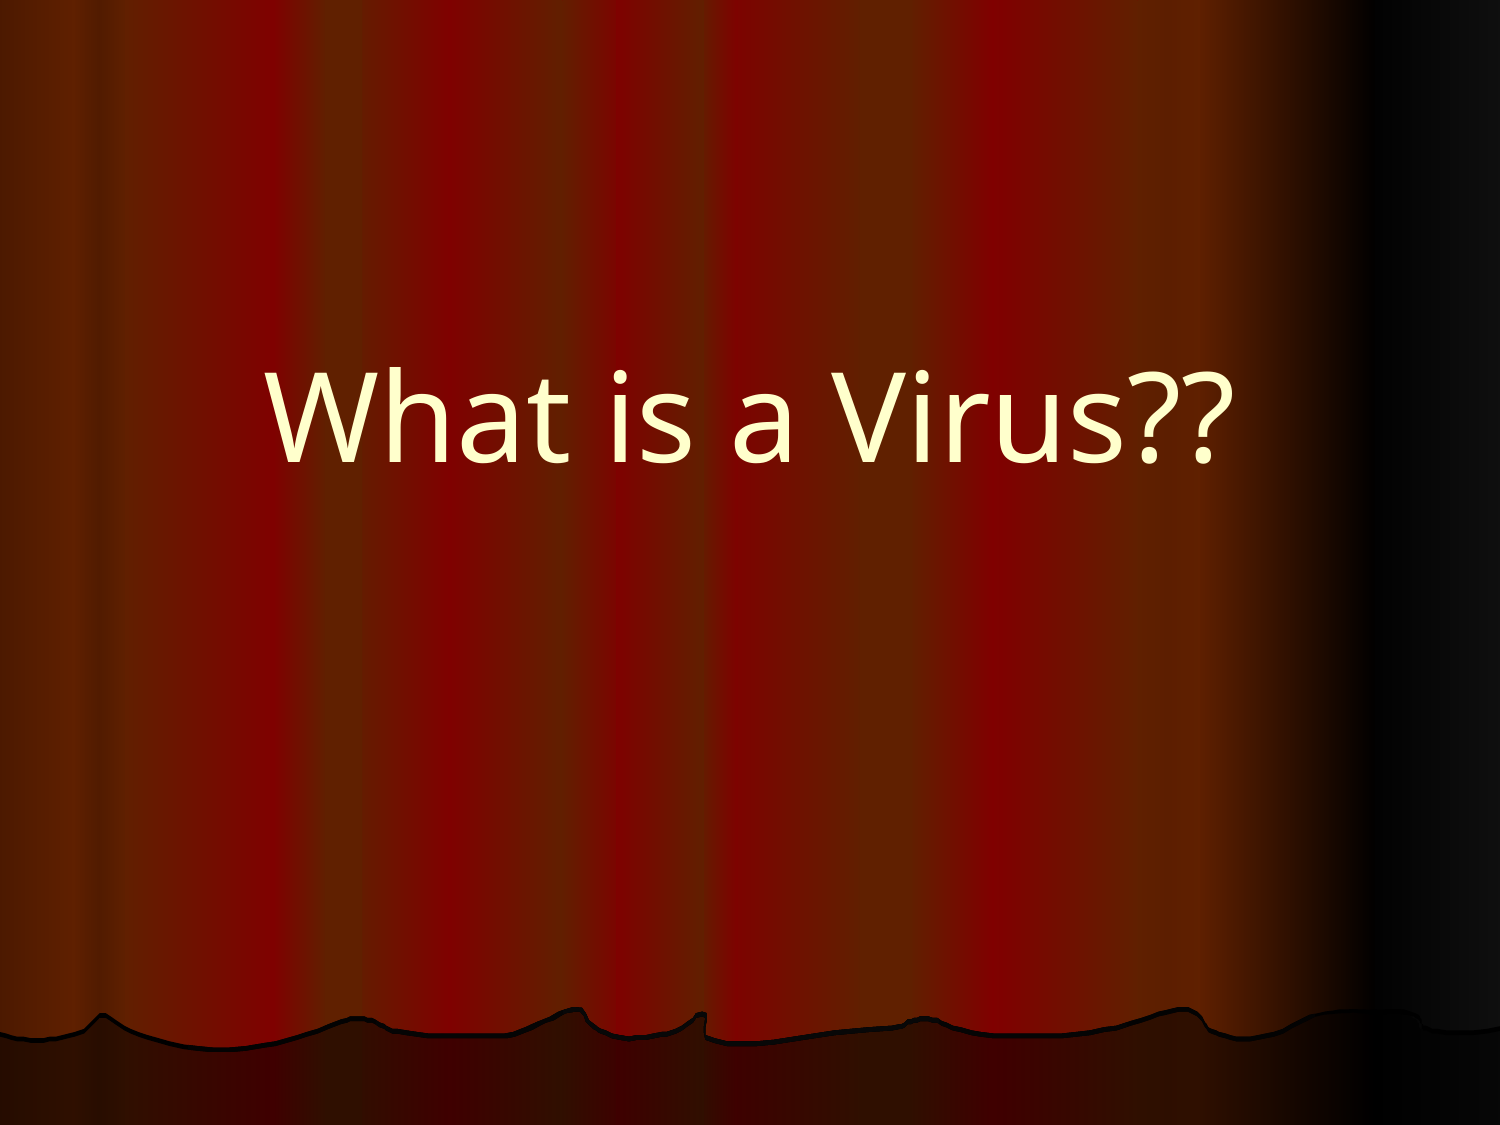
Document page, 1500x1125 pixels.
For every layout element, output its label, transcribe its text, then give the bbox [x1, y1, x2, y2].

title What is a Virus?? [112, 262, 1388, 563]
